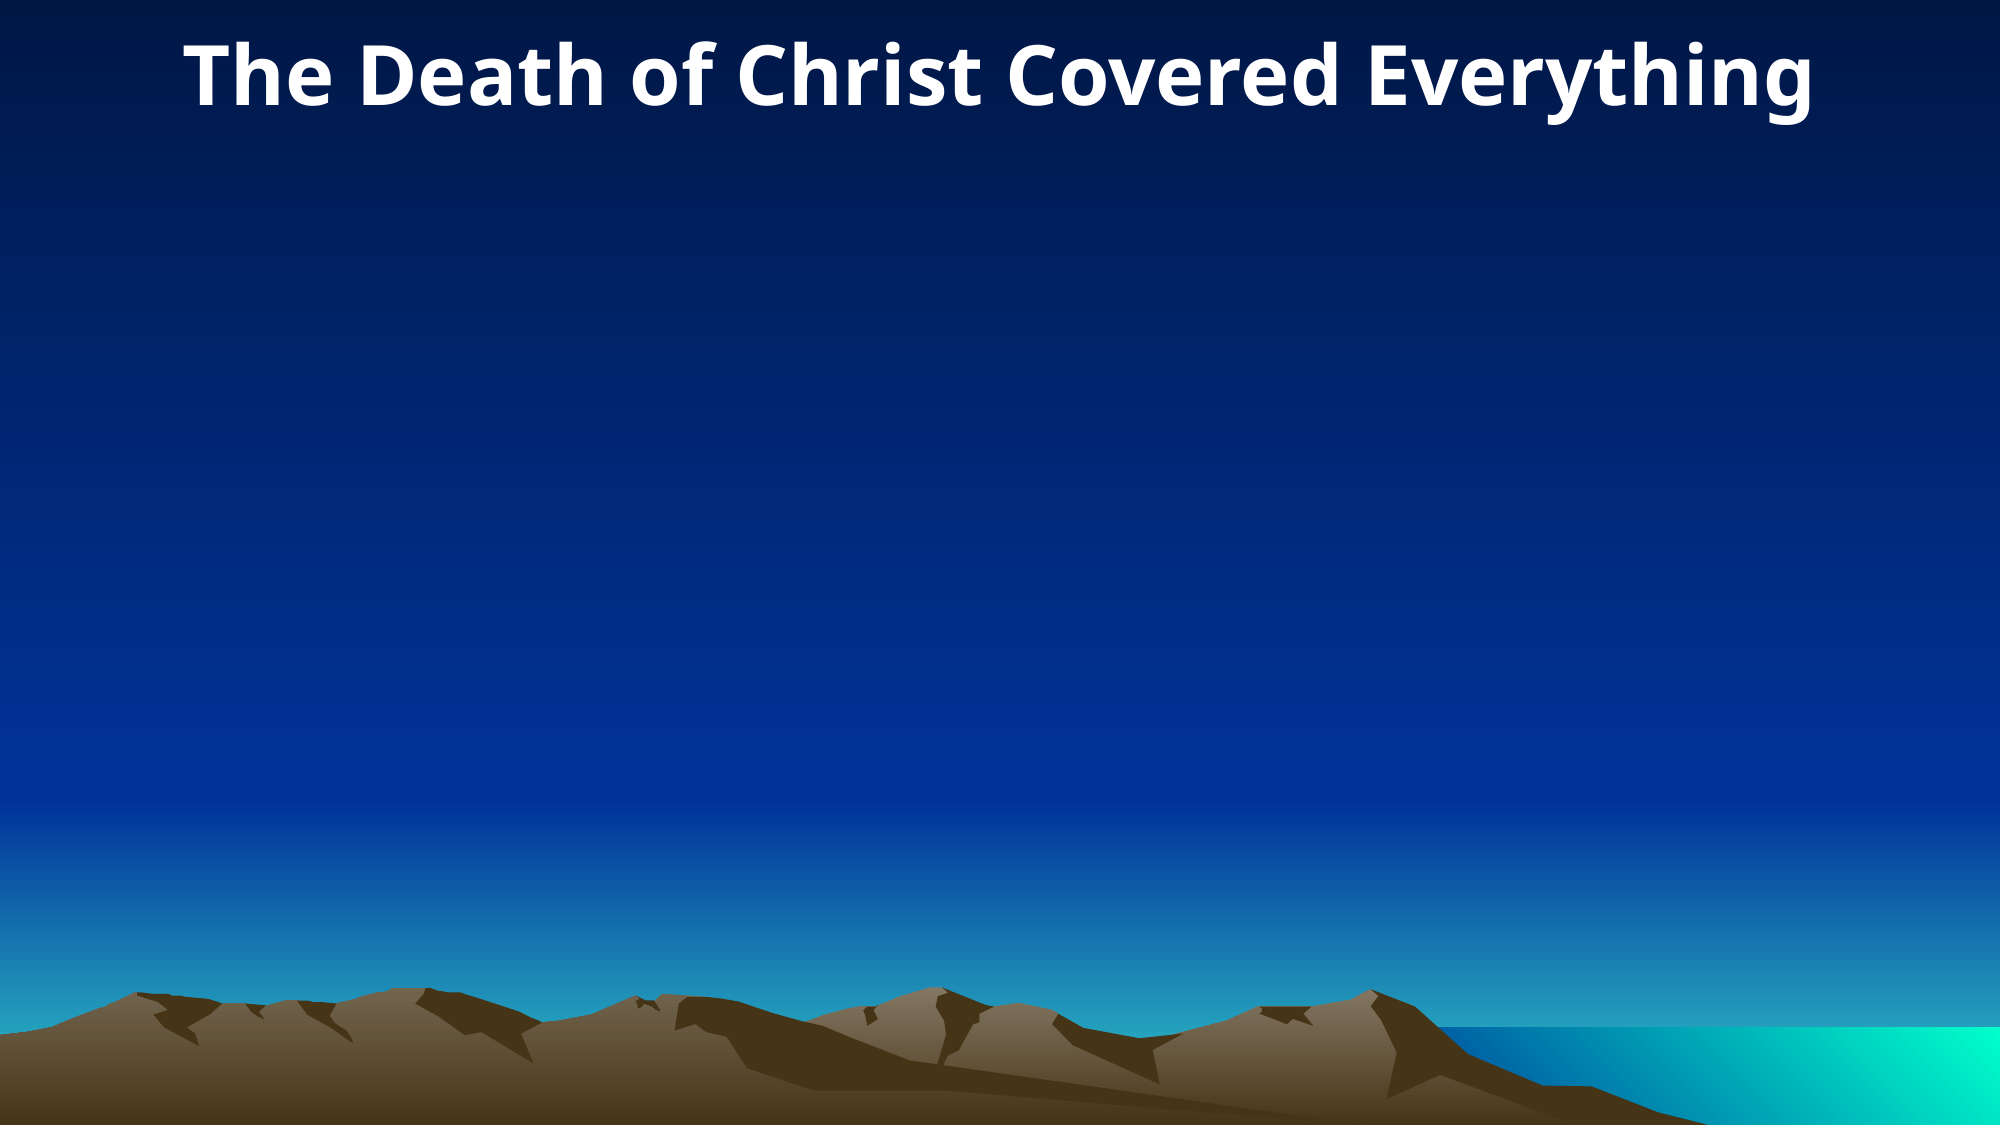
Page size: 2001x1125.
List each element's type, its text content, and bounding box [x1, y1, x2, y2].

text_box The Death of Christ Covered Everything [0, 0, 2000, 825]
